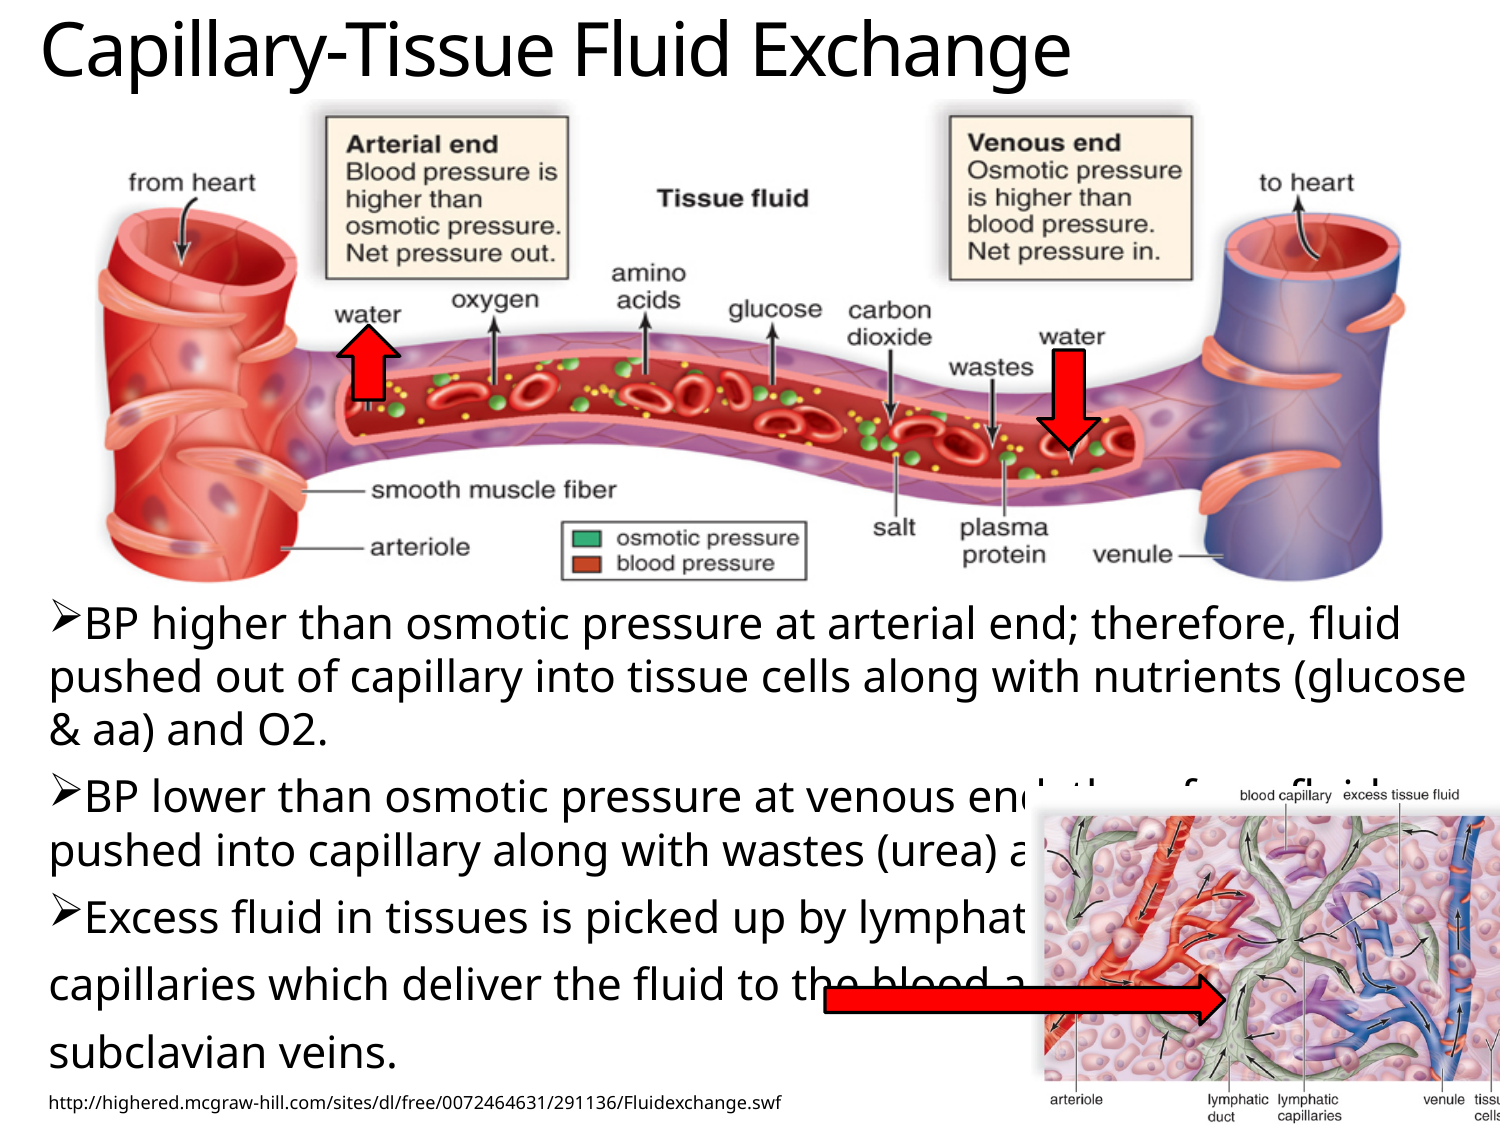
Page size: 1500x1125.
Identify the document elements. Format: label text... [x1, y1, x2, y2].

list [87, 99, 1413, 588]
list BP higher than osmotic pressure at arterial end; therefore, fluid pushed out of capillary into tissue cells along with nutrients (glucose & aa) and O2. BP lower than osmotic pressure at venous end; therefore, fluid pushed into capillary along with wastes (urea) and CO2. Excess fluid in tissues is picked up by lymphatic capillaries which deliver the fluid to the blood at the subclavian veins. http://highered.mcgraw-hill.com/sites/dl/free/0072464631/291136/Fluidexchange.swf [24, 587, 1500, 1125]
title Capillary-Tissue Fluid Exchange [24, 0, 1463, 93]
picture [1024, 786, 1500, 1125]
text_box [823, 985, 1016, 1015]
